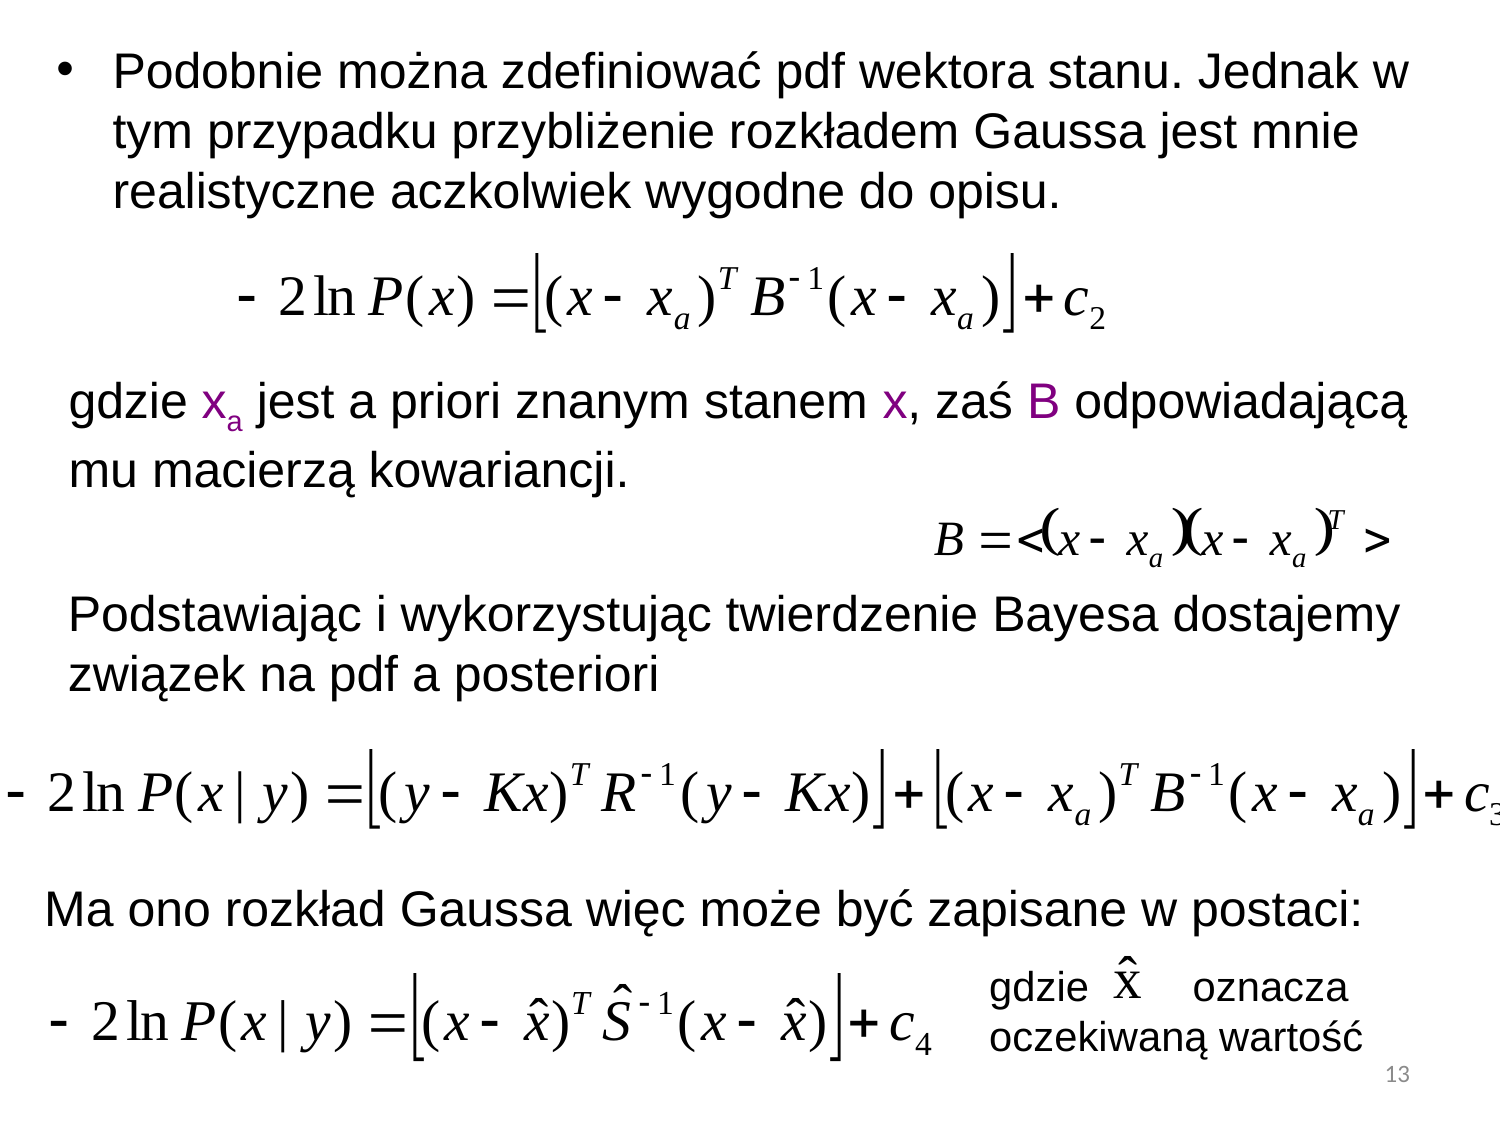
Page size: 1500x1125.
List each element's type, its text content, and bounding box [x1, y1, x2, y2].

slide_number 13 [1074, 1068, 1425, 1103]
text_box Podstawiając i wykorzystując twierdzenie Bayesa dostajemy związek na pdf a posteriori [53, 574, 1436, 709]
list Podobnie można zdefiniować pdf wektora stanu. Jednak w tym przypadku przybliżenie rozkładem Gaussa jest mnie realistyczne aczkolwiek wygodne do opisu. [41, 31, 1447, 706]
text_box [0, 748, 1500, 845]
text_box gdzie oznacza oczekiwaną wartość [974, 952, 1459, 1068]
text_box Ma ono rozkład Gaussa więc może być zapisane w postaci: [29, 869, 1412, 945]
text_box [228, 252, 1115, 349]
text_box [924, 497, 1401, 581]
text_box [40, 973, 942, 1075]
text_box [1104, 946, 1153, 1009]
text_box gdzie xa jest a priori znanym stanem x, zaś B odpowiadającą mu macierzą kowariancji. [53, 361, 1436, 505]
